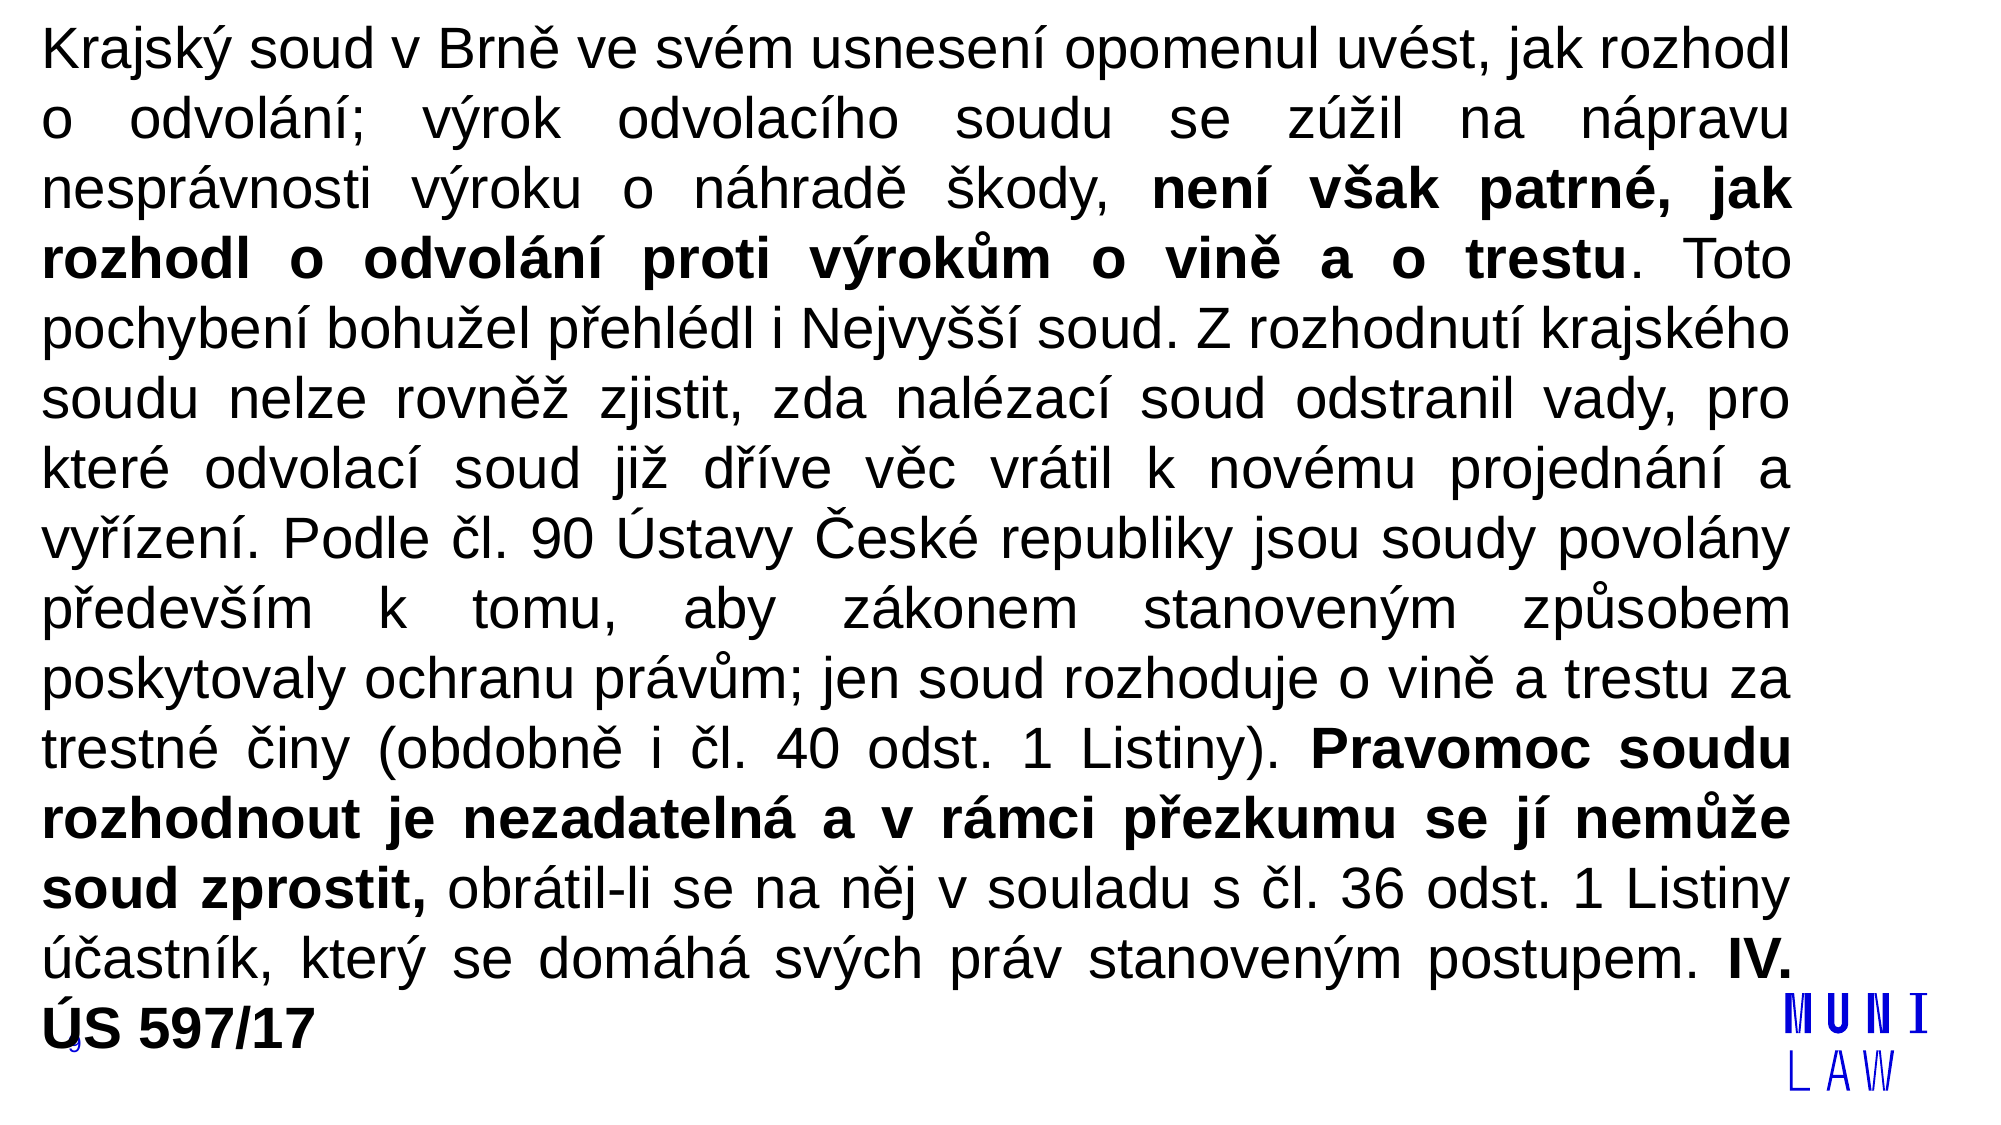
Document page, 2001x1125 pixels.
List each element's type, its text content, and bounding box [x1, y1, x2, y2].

list Krajský soud v Brně ve svém usnesení opomenul uvést, jak rozhodl o odvolání; výrok odvolacího soudu se zúžil na nápravu nesprávnosti výroku o náhradě škody, není však patrné, jak rozhodl o odvolání proti výrokům o vině a o trestu. Toto pochybení bohužel přehlédl i Nejvyšší soud. Z rozhodnutí krajského soudu nelze rovněž zjistit, zda nalézací soud odstranil vady, pro které odvolací soud již dříve věc vrátil k novému projednání a vyřízení. Podle čl. 90 Ústavy České republiky jsou soudy povolány především k tomu, aby zákonem stanoveným způsobem poskytovaly ochranu právům; jen soud rozhoduje o vině a trestu za trestné činy (obdobně i čl. 40 odst. 1 Listiny). Pravomoc soudu rozhodnout je nezadatelná a v rámci přezkumu se jí nemůže soud zprostit, obrátil-li se na něj v souladu s čl. 36 odst. 1 Listiny účastník, který se domáhá svých práv stanoveným postupem. IV. ÚS 597/17 [29, 10, 1794, 690]
slide_number 9 [67, 1021, 110, 1063]
